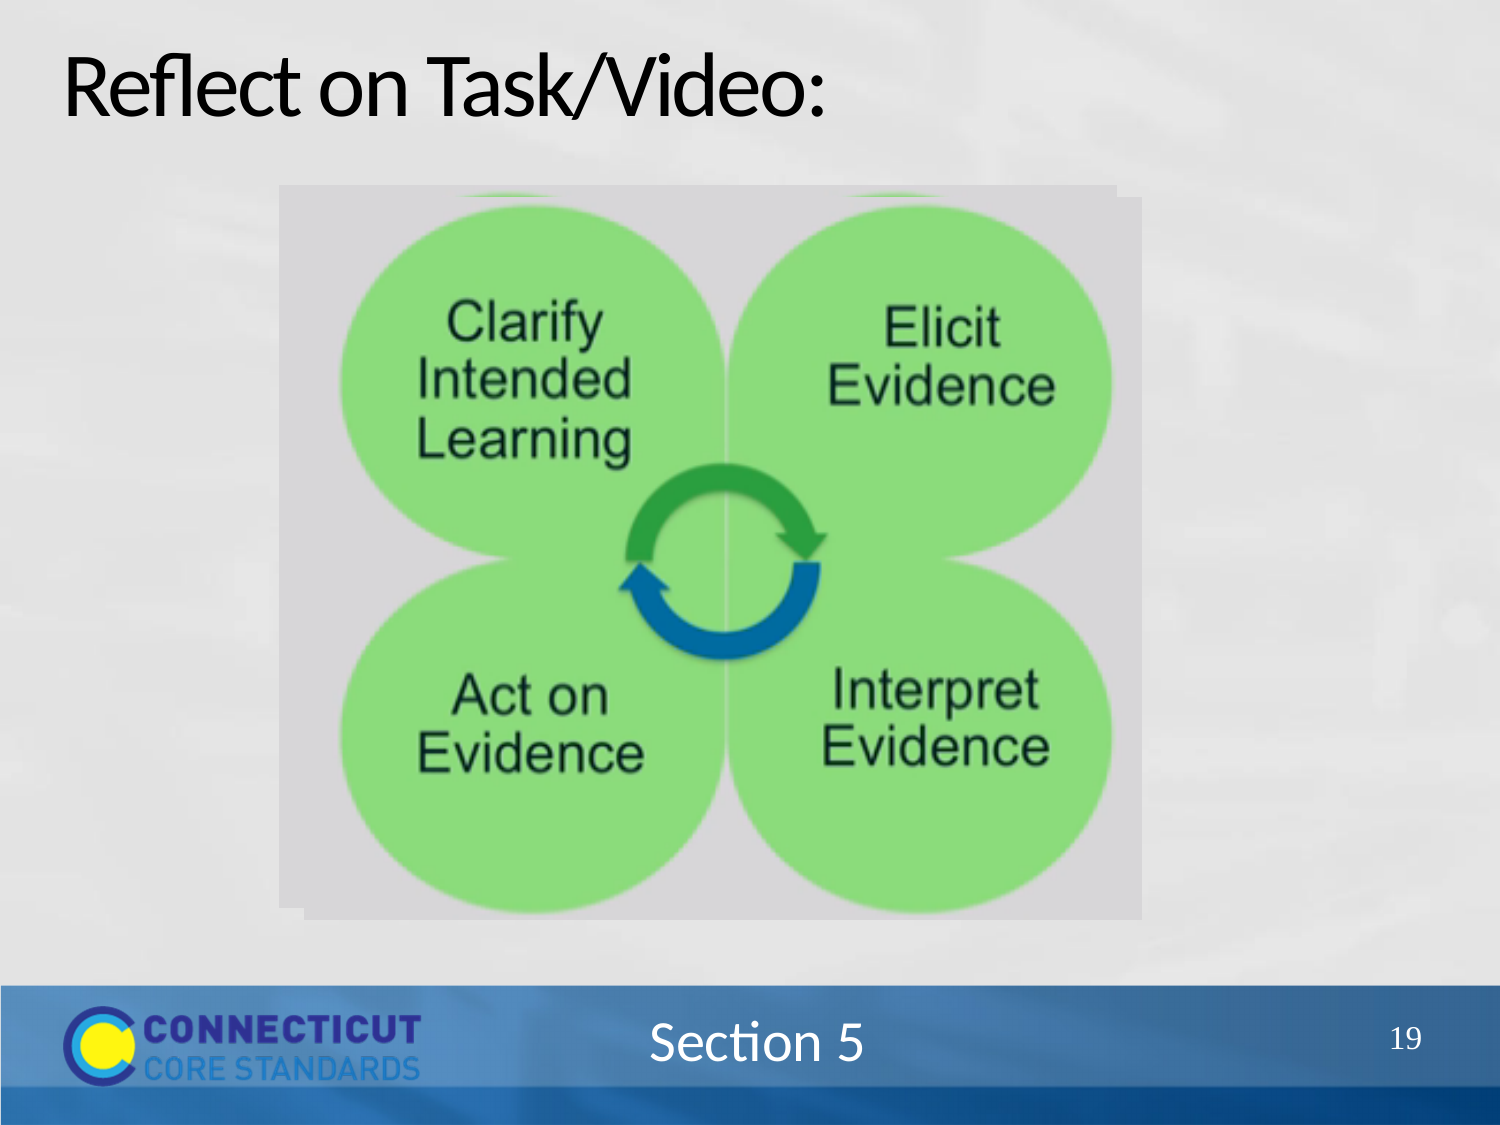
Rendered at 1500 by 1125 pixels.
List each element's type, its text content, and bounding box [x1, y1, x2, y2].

slide_number 63 [1075, 996, 1438, 1076]
picture [0, 0, 1500, 985]
title Reflect on Task/Video: [62, 37, 1438, 210]
picture [2, 986, 1500, 1125]
